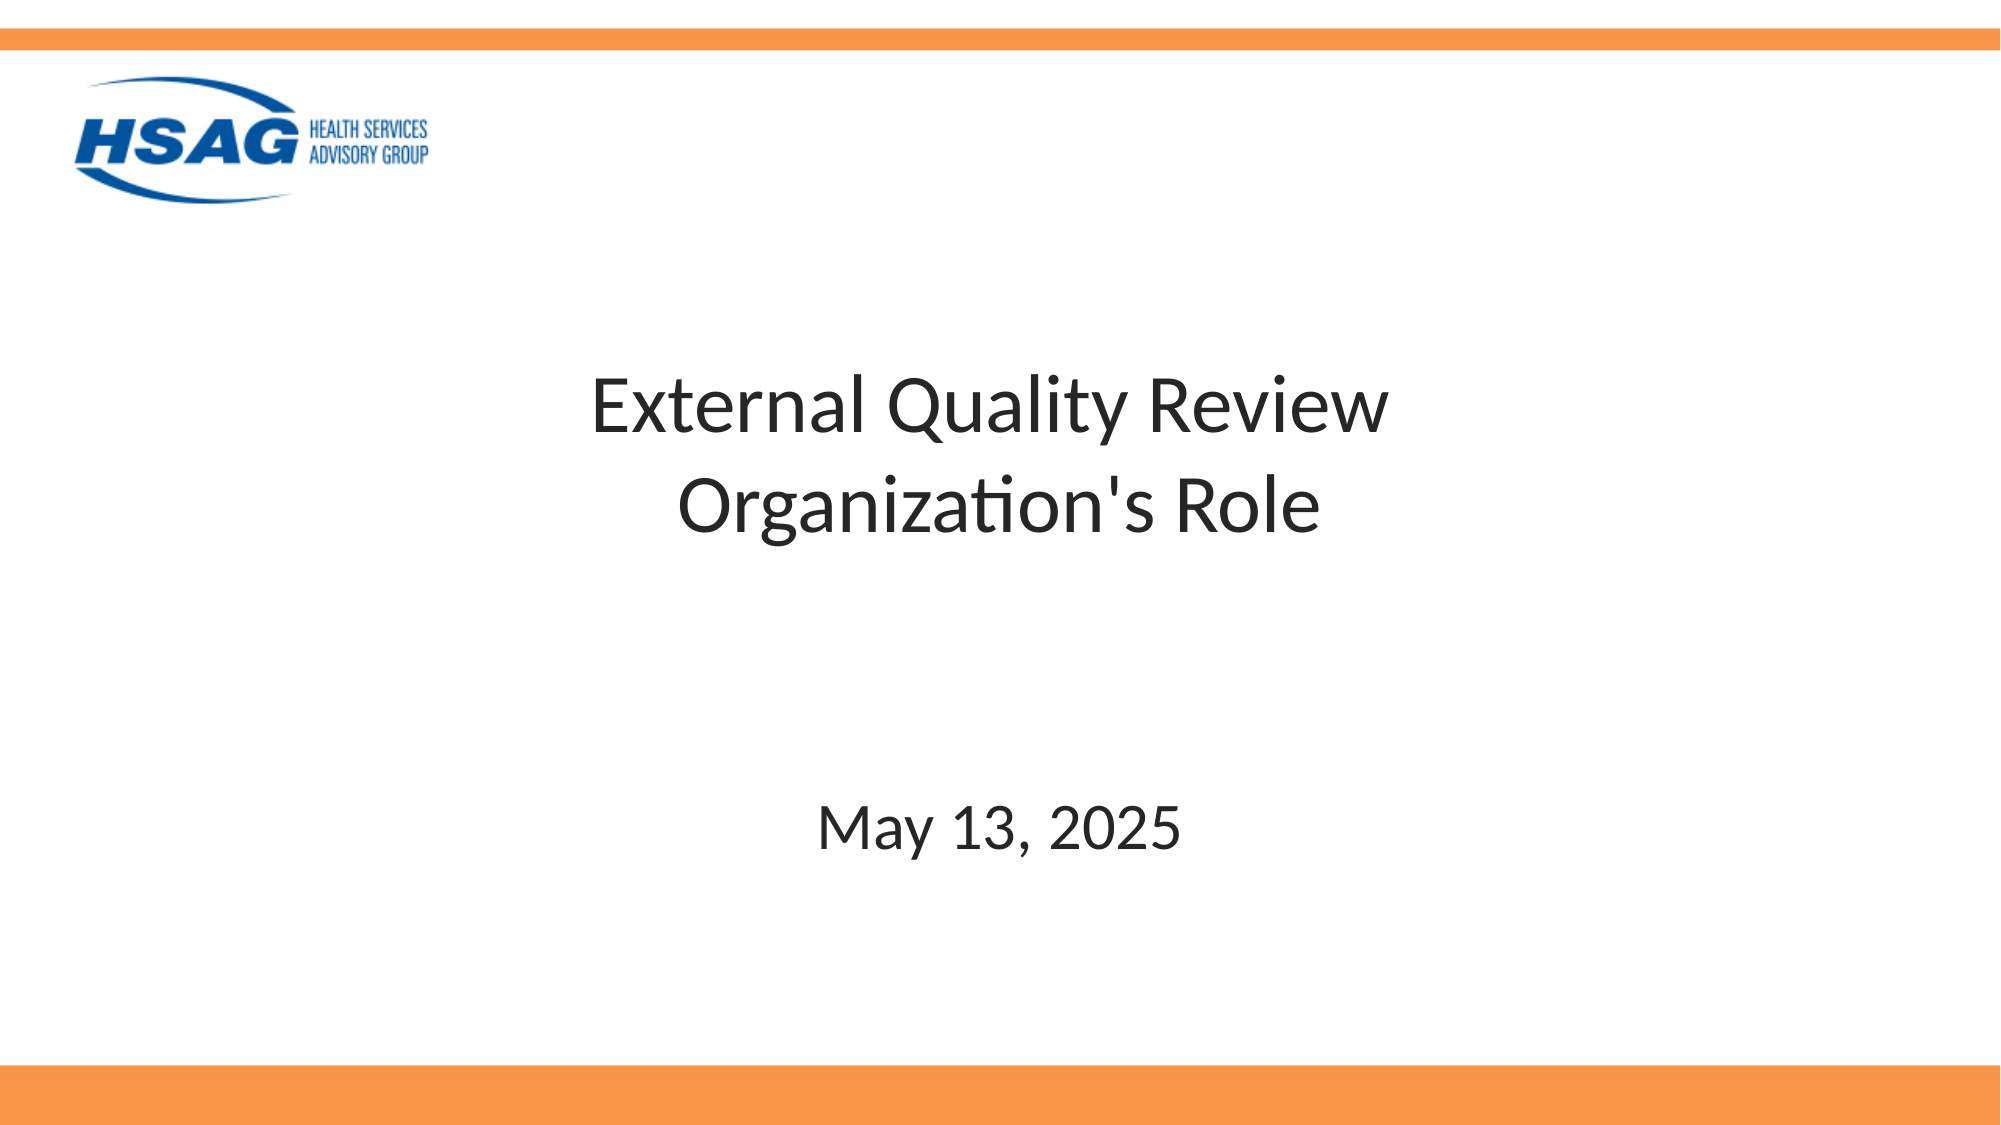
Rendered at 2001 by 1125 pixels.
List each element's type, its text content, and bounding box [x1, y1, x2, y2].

picture [0, 0, 2001, 1125]
subtitle May 13, 2025 [50, 774, 1950, 938]
title External Quality Review Organization's Role [50, 249, 1950, 738]
